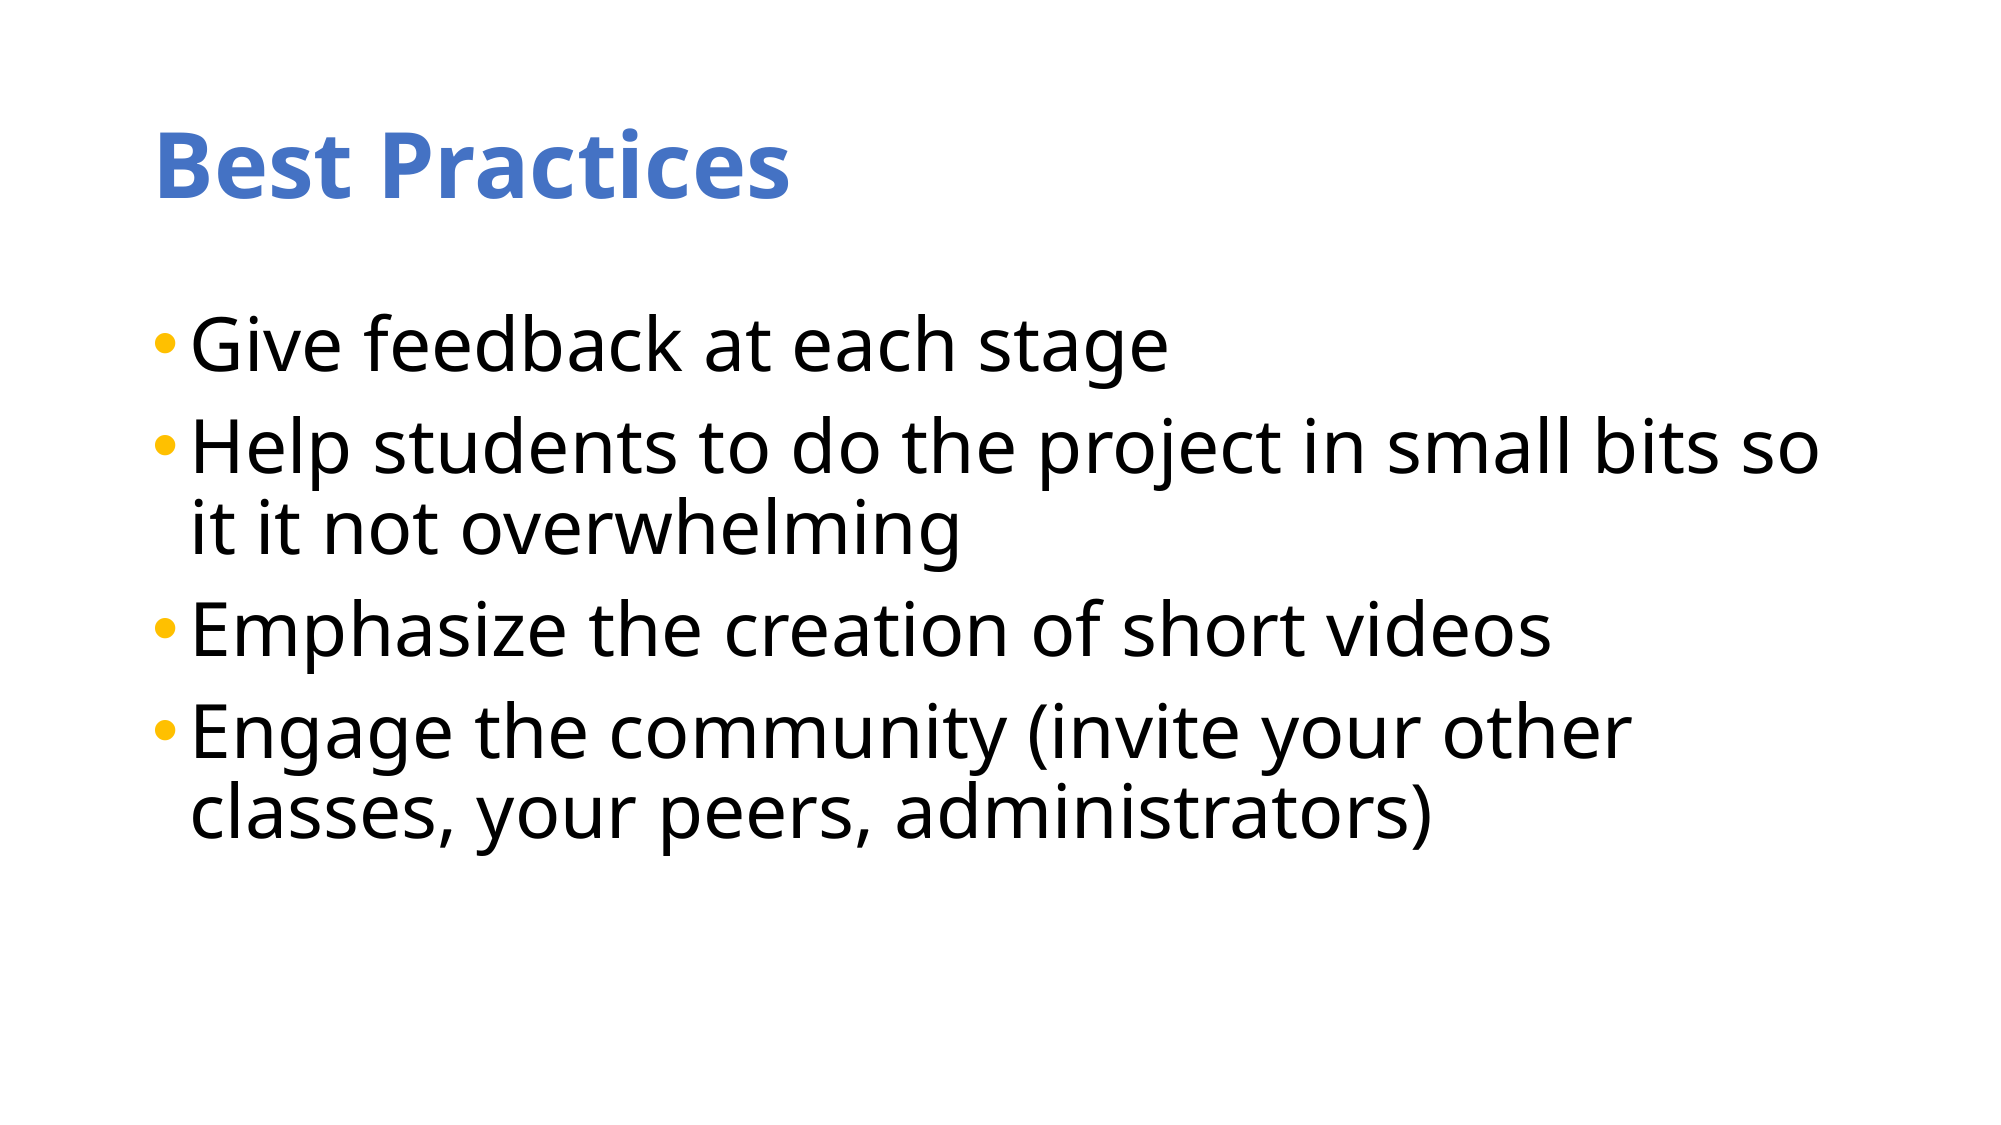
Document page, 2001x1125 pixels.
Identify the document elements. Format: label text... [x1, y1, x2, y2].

title Best Practices [137, 59, 1863, 278]
list Give feedback at each stage Help students to do the project in small bits so it it not overwhelming Emphasize the creation of short videos Engage the community (invite your other classes, your peers, administrators) [137, 299, 1863, 1014]
